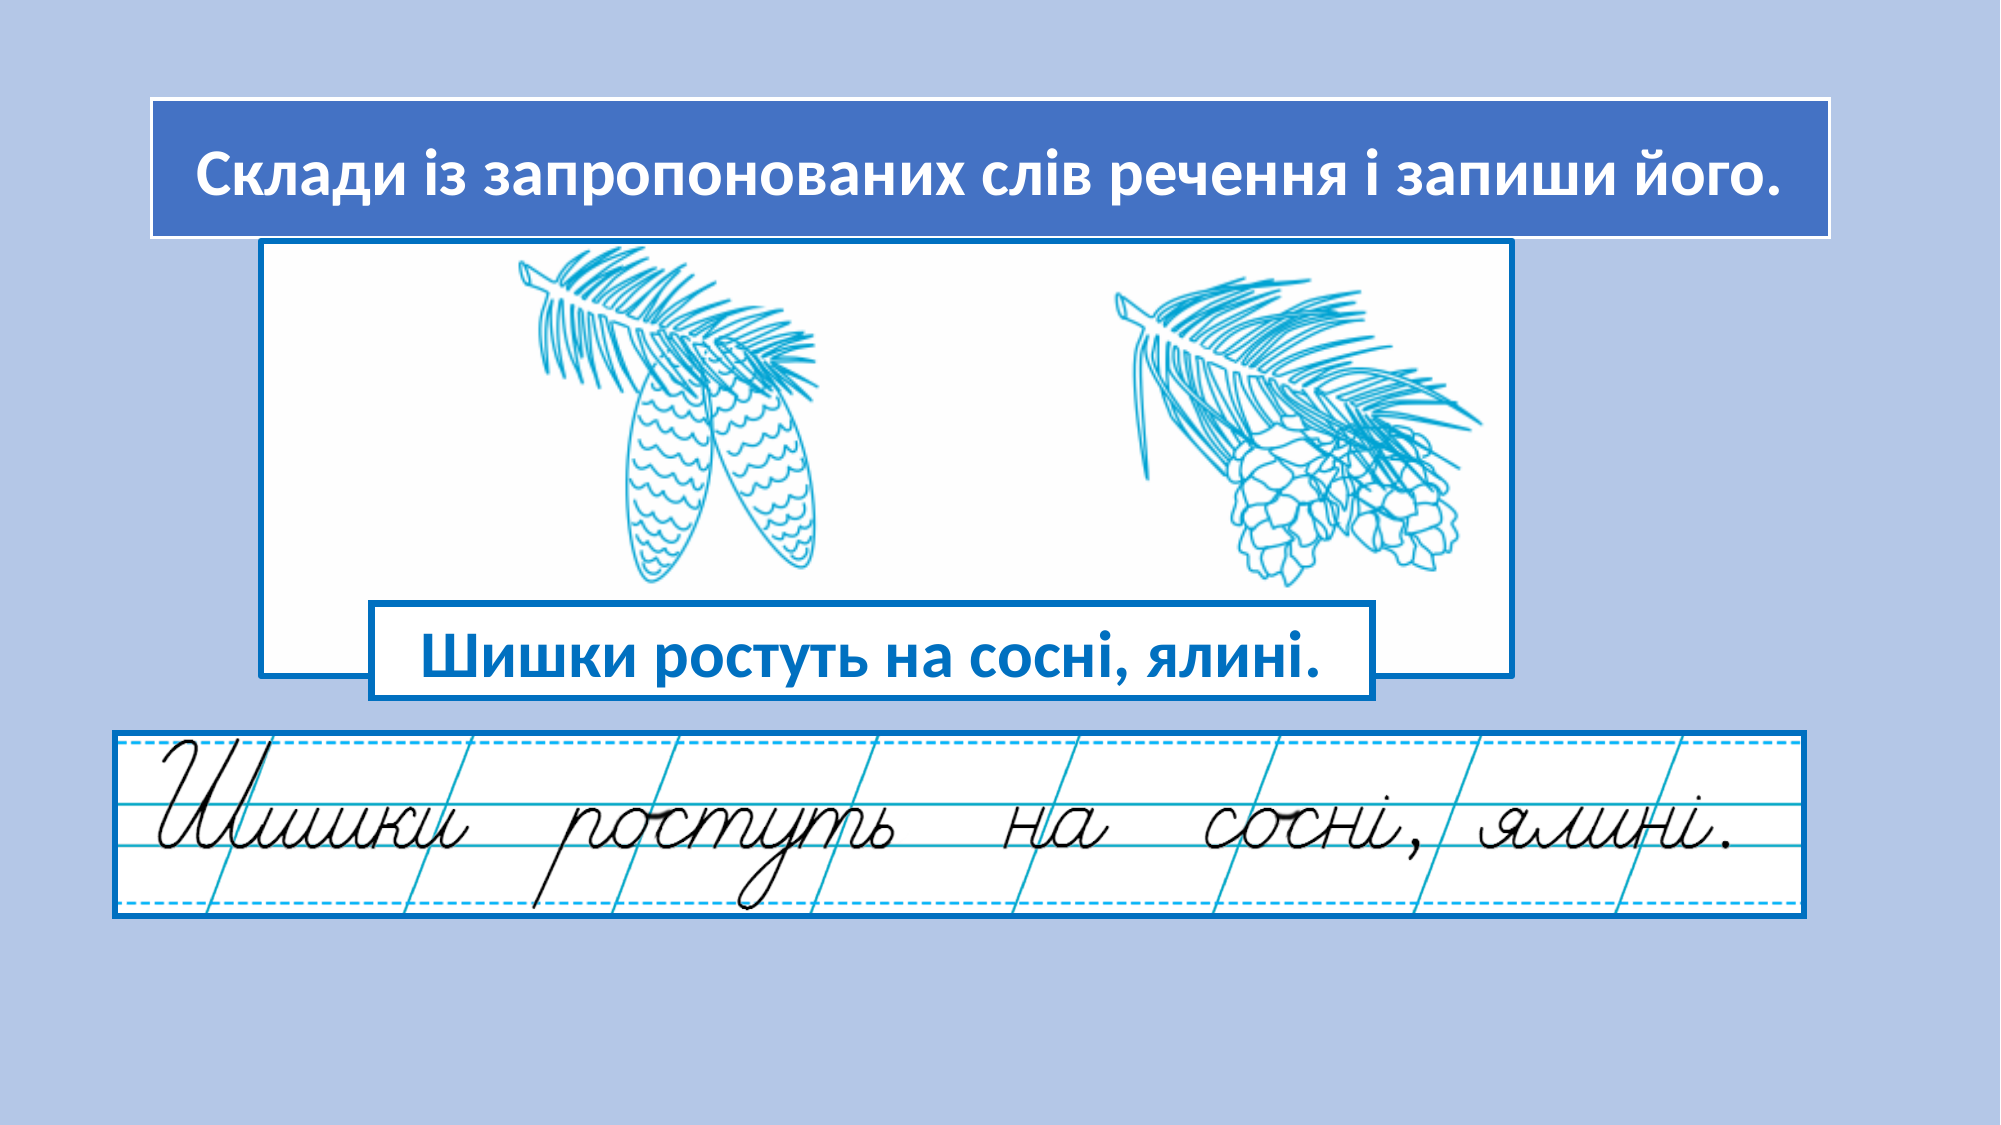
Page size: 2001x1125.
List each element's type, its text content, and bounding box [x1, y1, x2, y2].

text_box Склади із запропонованих слів речення і запиши його. [150, 97, 1831, 239]
picture [264, 243, 1510, 673]
picture [118, 674, 1802, 922]
